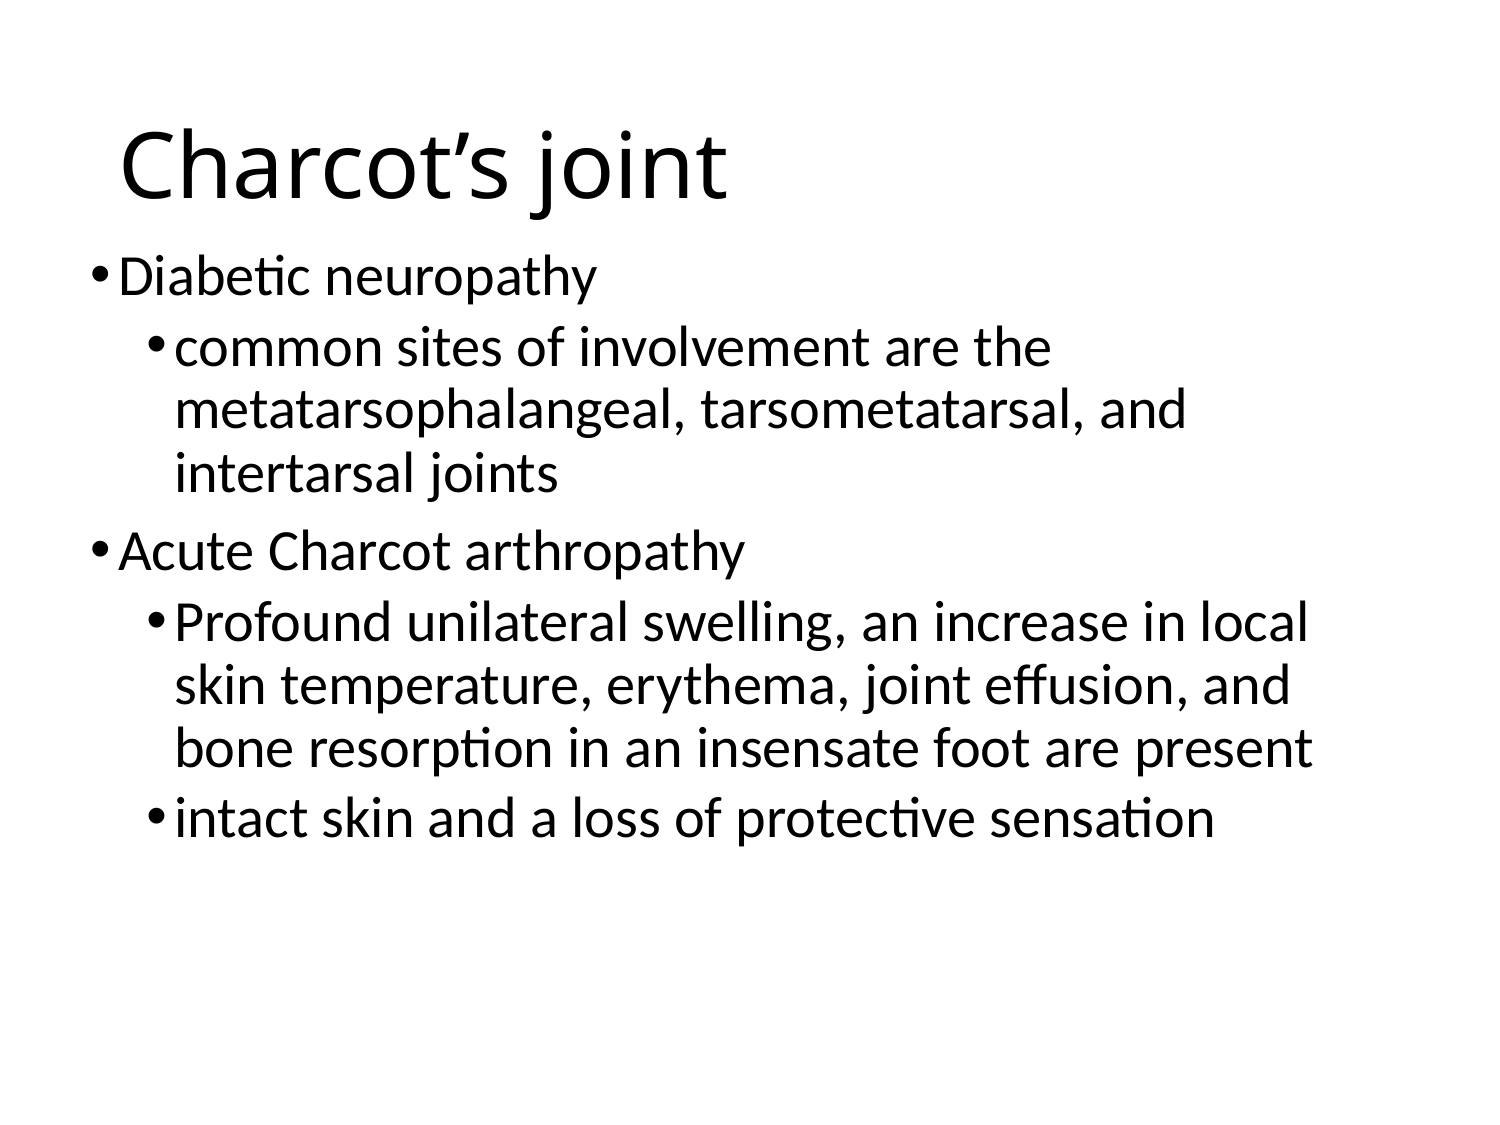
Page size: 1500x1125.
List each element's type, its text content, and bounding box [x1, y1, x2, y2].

list Diabetic neuropathy common sites of involvement are the metatarsophalangeal, tarsometatarsal, and intertarsal joints Acute Charcot arthropathy Profound unilateral swelling, an increase in local skin temperature, erythema, joint effusion, and bone resorption in an insensate foot are present intact skin and a loss of protective sensation [75, 237, 1425, 980]
title Charcot’s joint [103, 59, 1397, 237]
